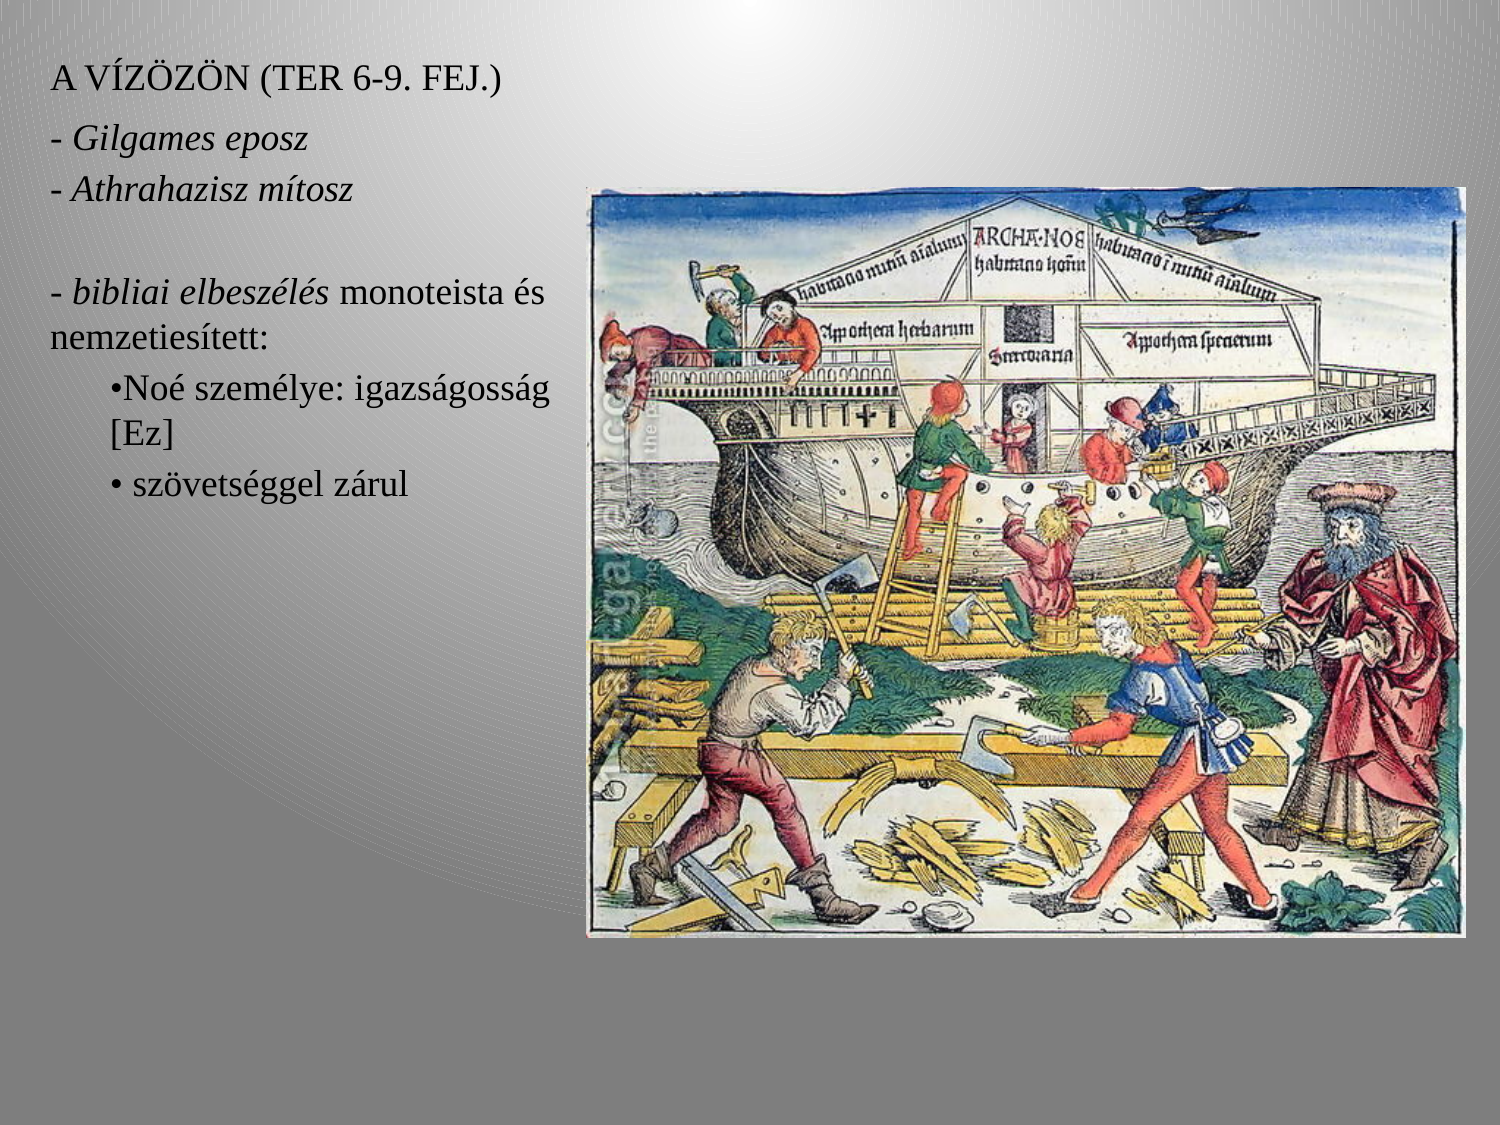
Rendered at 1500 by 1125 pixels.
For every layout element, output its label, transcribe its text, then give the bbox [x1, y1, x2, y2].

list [586, 187, 1466, 938]
title A vízözön (Ter 6-9. fej.) [35, 44, 569, 105]
list - Gilgames eposz - Athrahazisz mítosz - bibliai elbeszélés monoteista és nemzetiesített: •Noé személye: igazságosság [Ez] • szövetséggel zárul [35, 105, 569, 1090]
